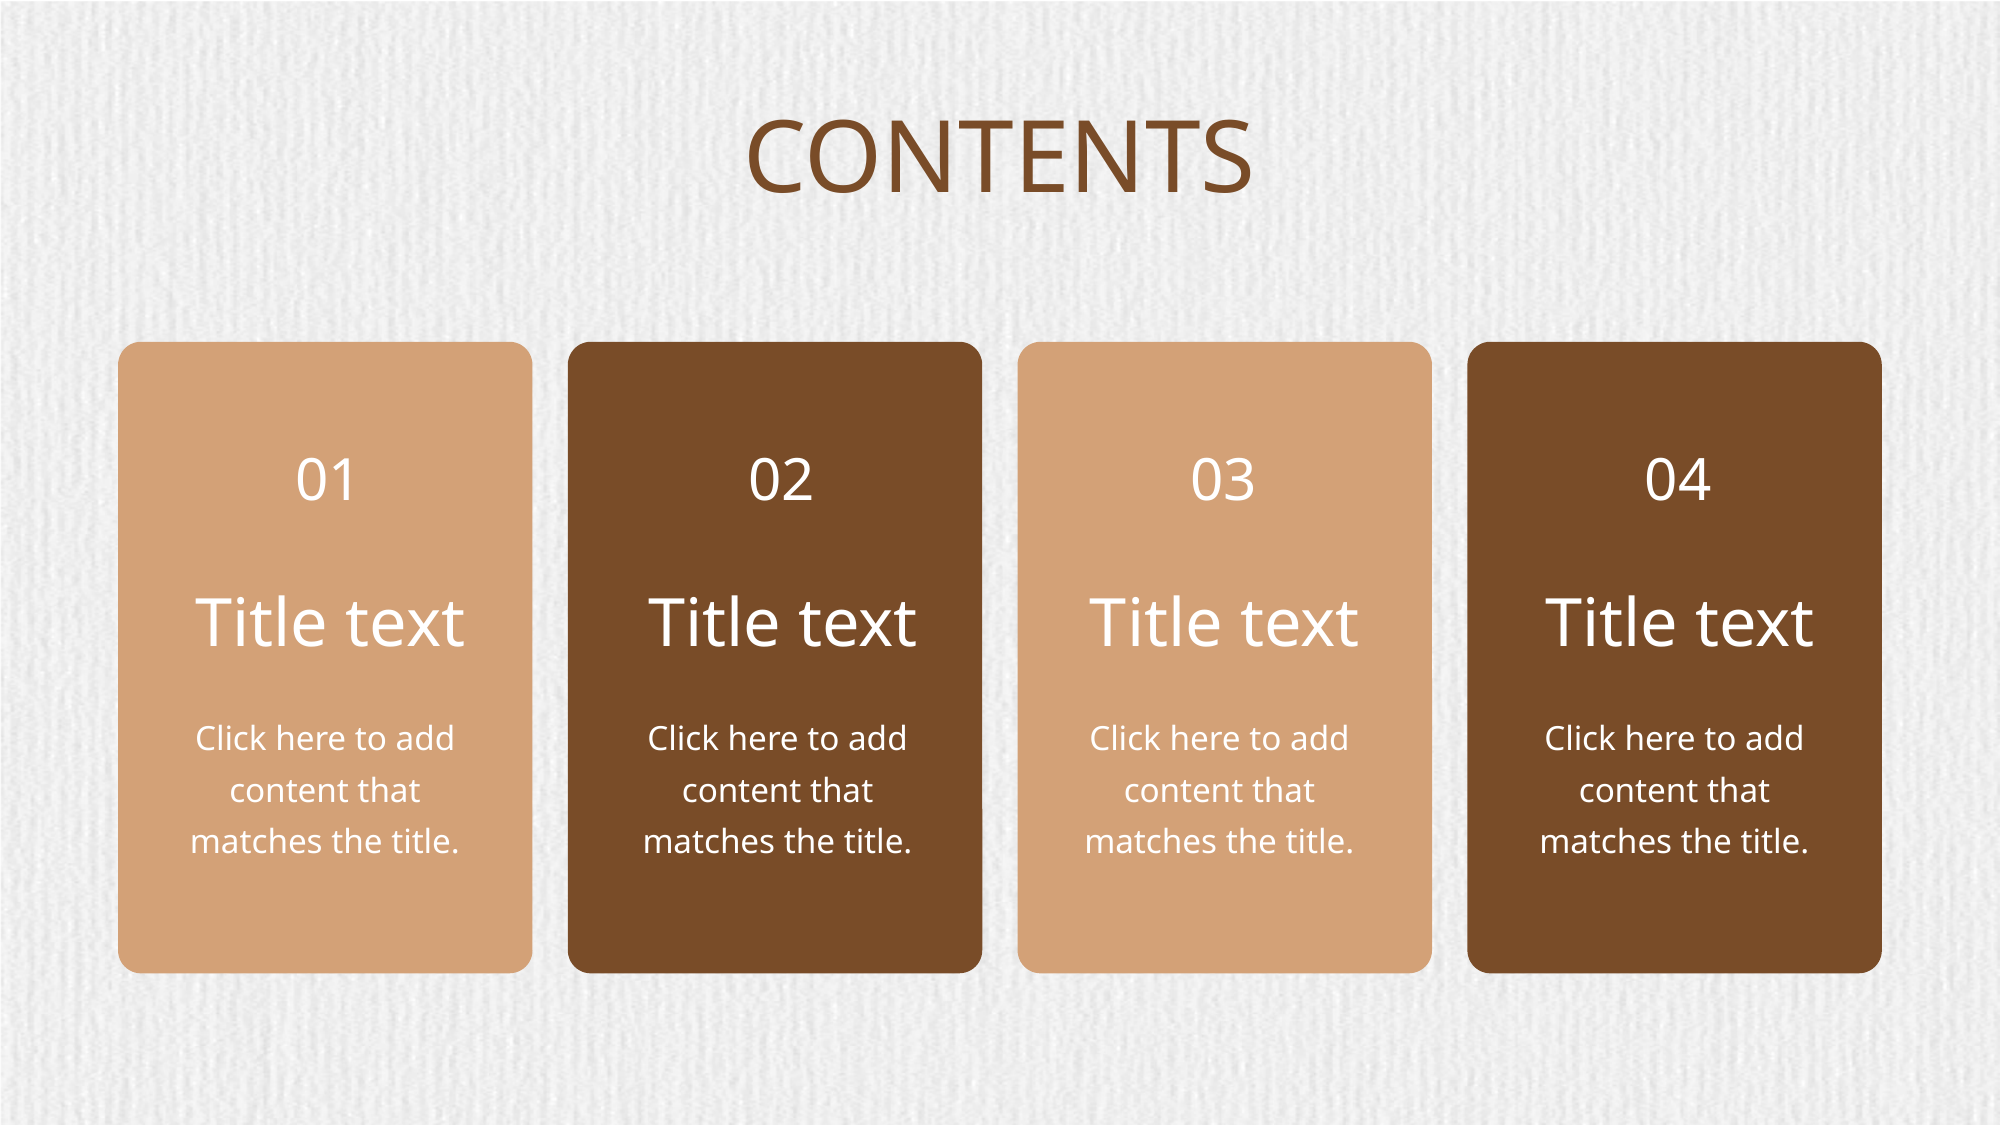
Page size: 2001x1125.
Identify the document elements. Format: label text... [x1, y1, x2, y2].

text_box Click here to add content that matches the title. [150, 697, 437, 868]
picture [3, 0, 2000, 1125]
text_box Title text [155, 572, 437, 667]
text_box [1563, 340, 1883, 975]
text_box Click here to add content that matches the title. [1563, 697, 1850, 868]
text_box 04 [1630, 434, 1859, 520]
text_box [117, 340, 437, 975]
text_box Title text [1563, 572, 1855, 667]
text_box 01 [280, 434, 437, 520]
